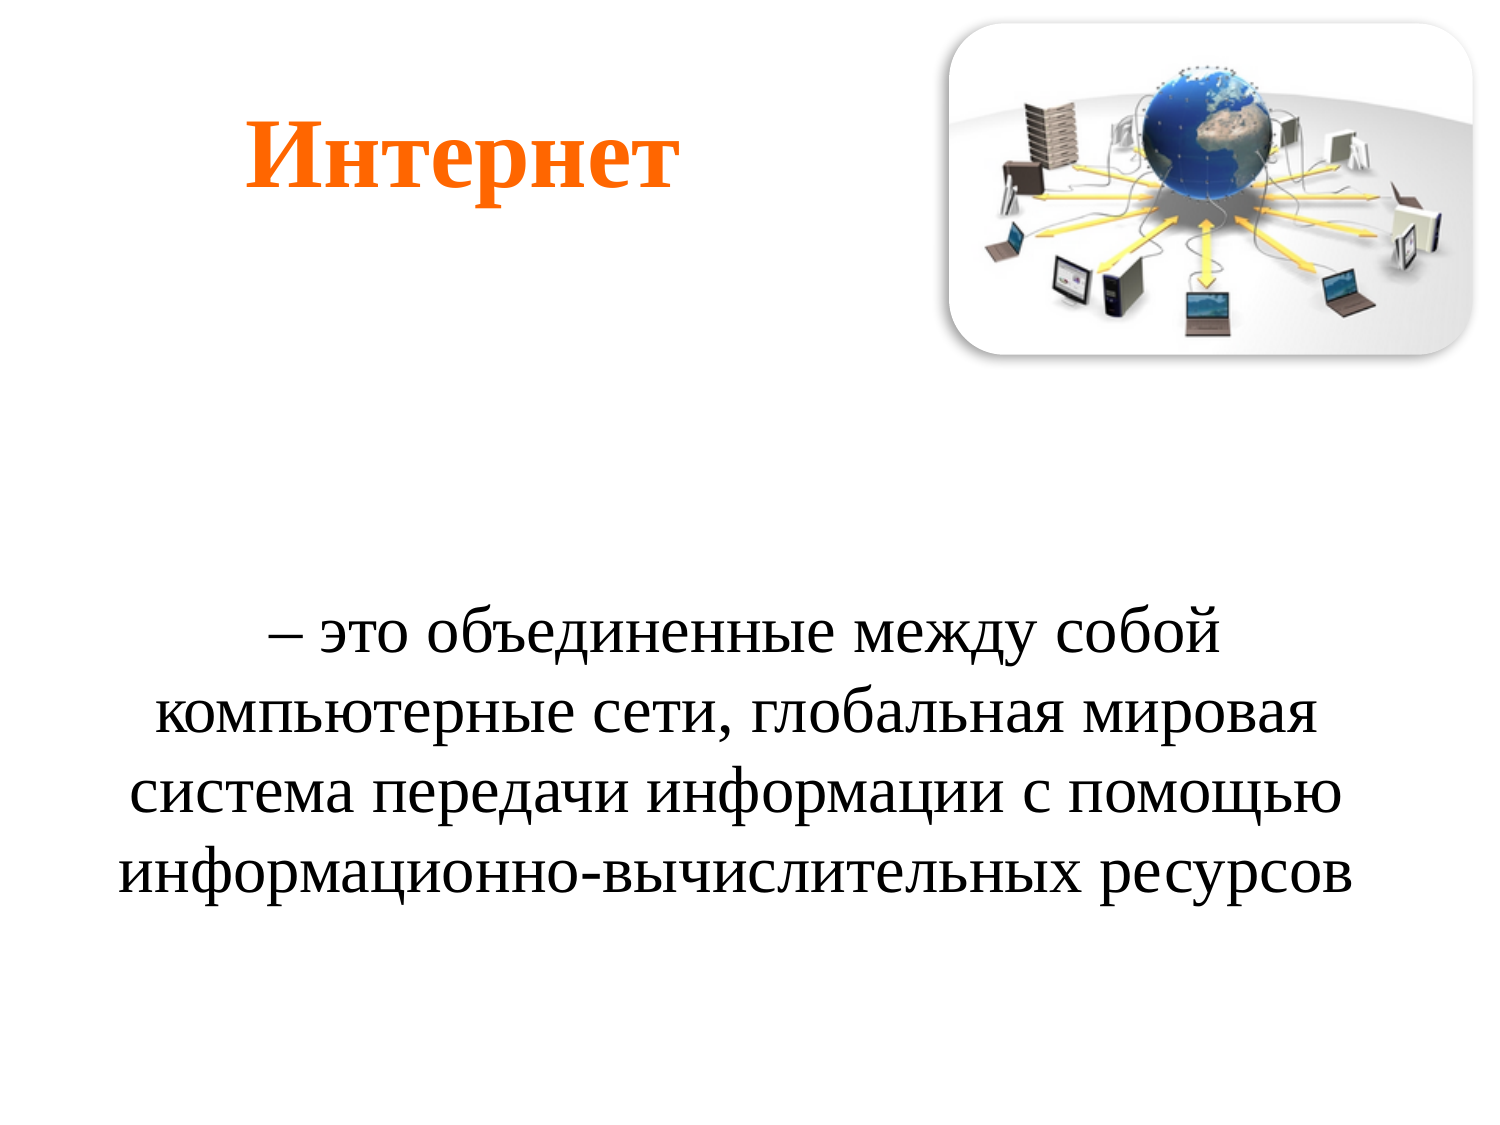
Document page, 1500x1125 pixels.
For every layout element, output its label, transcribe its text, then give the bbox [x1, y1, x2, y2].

title Интернет [35, 70, 892, 224]
picture [948, 23, 1473, 355]
text_box – это объединенные между собой компьютерные сети, глобальная мировая система передачи информации с помощью информационно-вычислительных ресурсов [39, 444, 1436, 1047]
